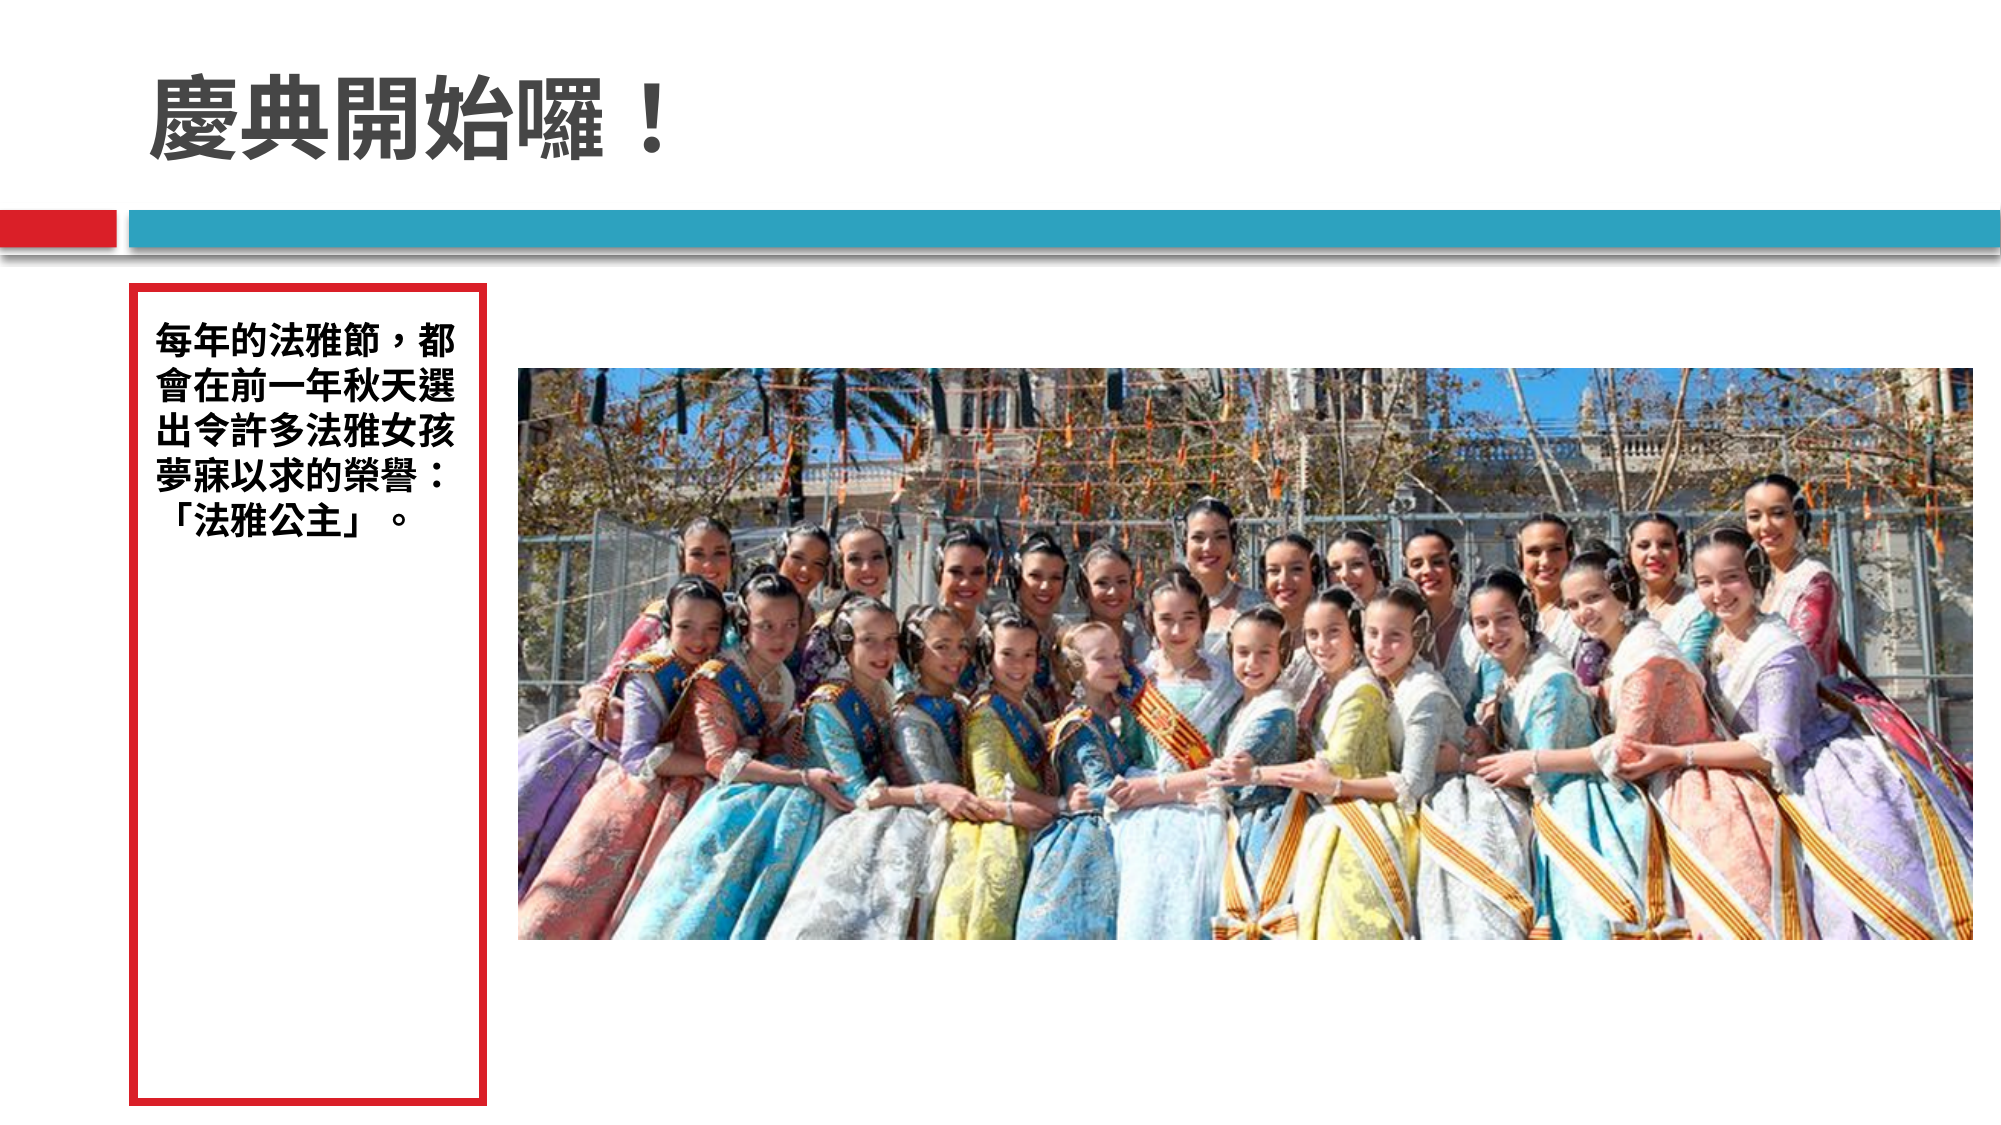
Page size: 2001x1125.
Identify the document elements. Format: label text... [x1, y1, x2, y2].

title 慶典開始囉！ [133, 44, 1900, 188]
list 每年的法雅節，都會在前一年秋天選出令許多法雅女孩夢寐以求的榮譽：「法雅公主」。 [129, 283, 487, 1106]
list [518, 367, 1973, 941]
